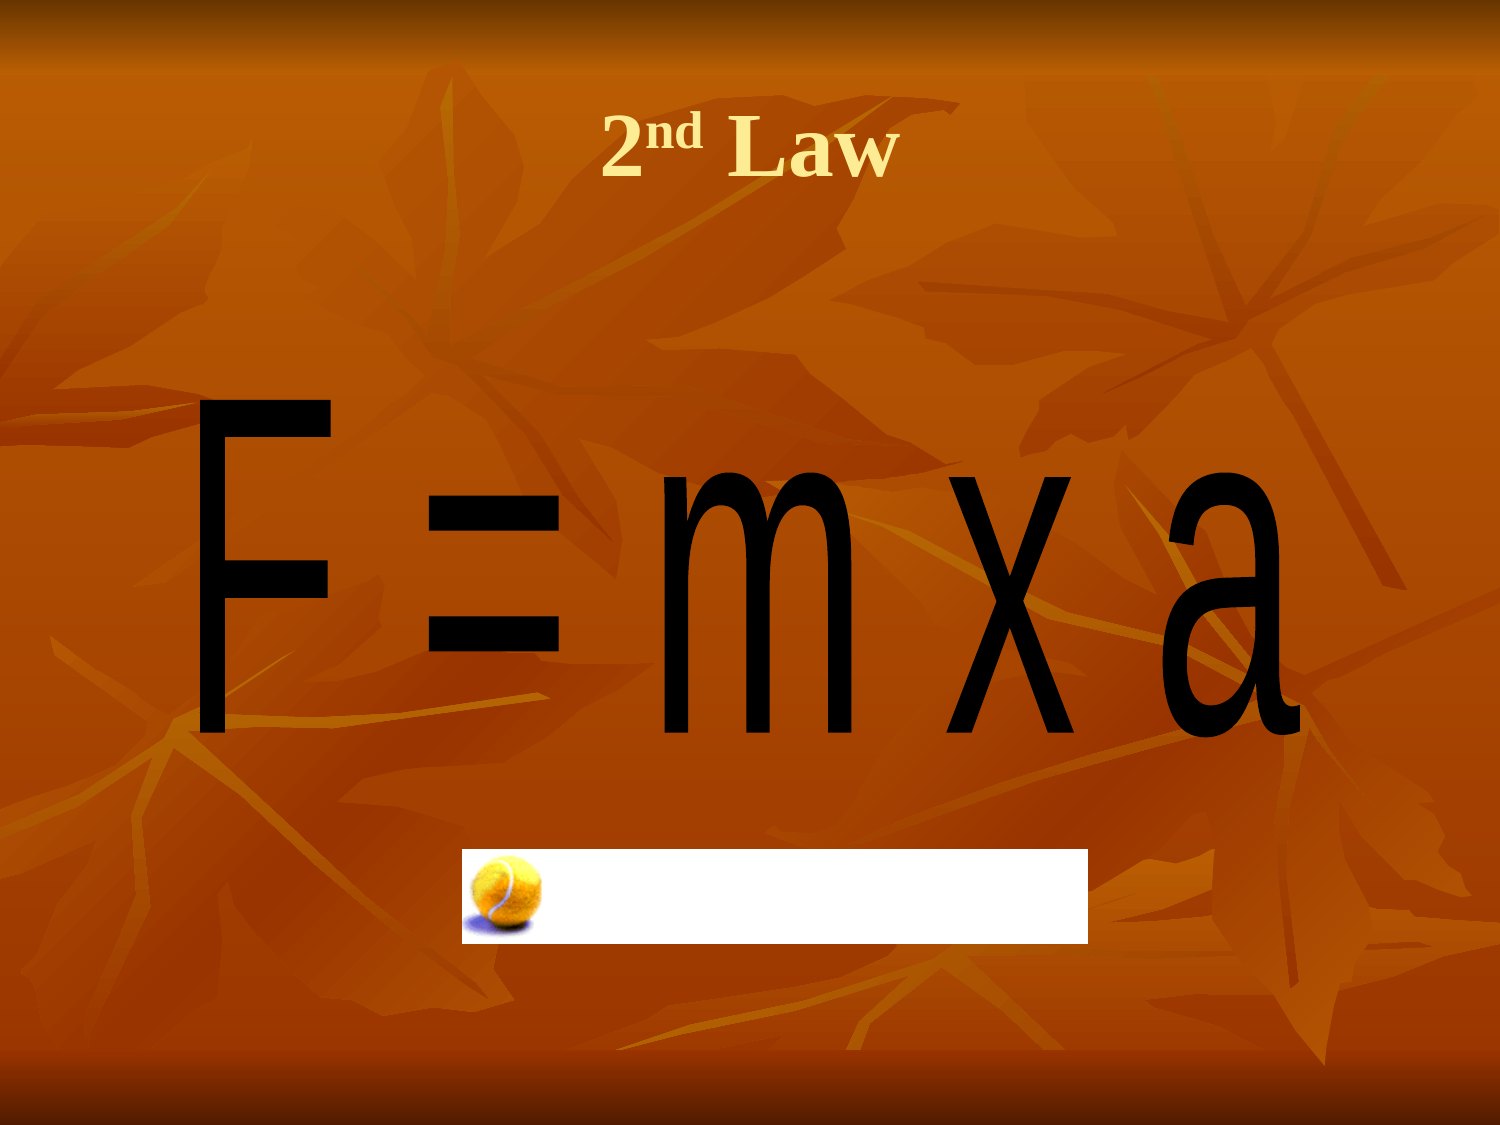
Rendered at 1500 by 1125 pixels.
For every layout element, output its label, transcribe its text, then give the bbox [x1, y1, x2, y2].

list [462, 849, 1088, 944]
title 2nd Law [75, 45, 1425, 234]
